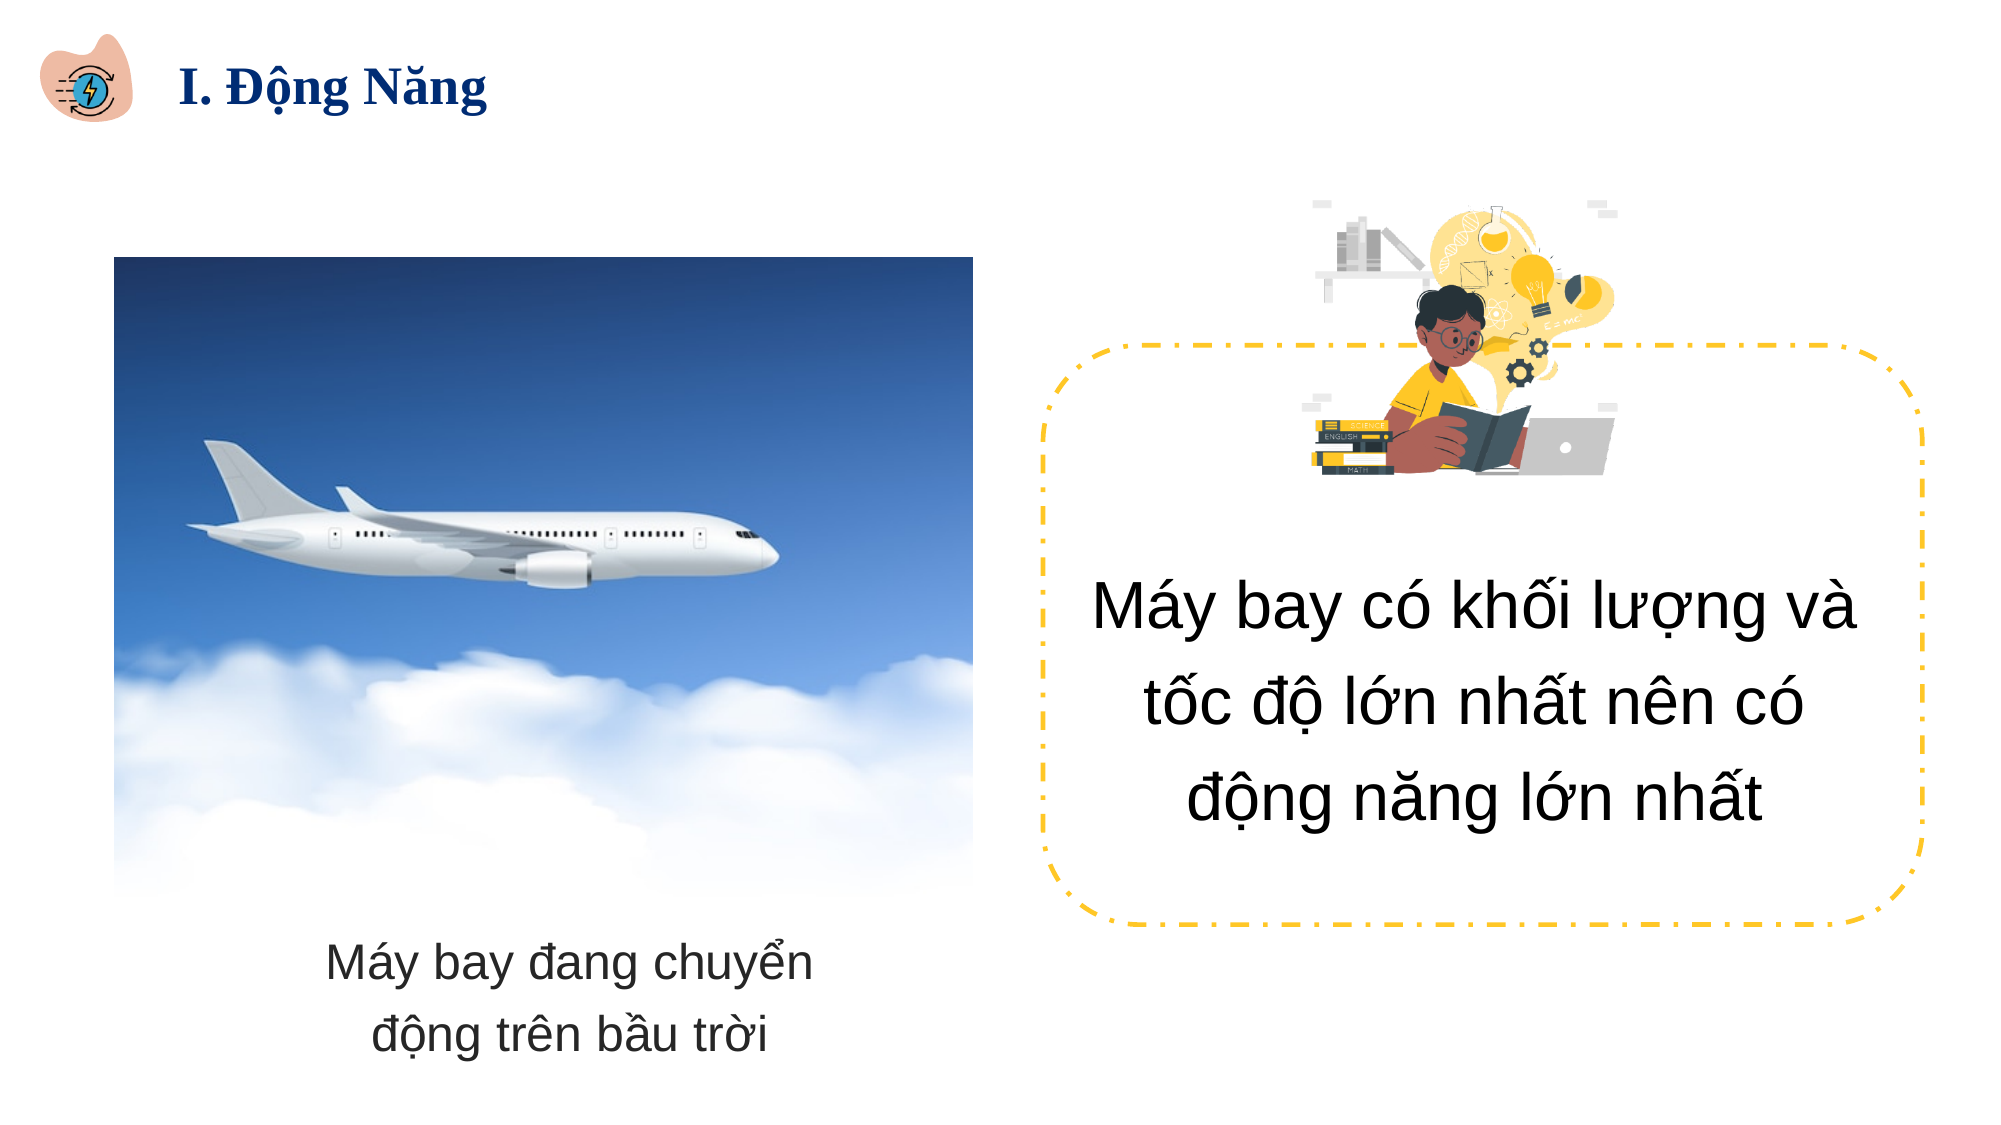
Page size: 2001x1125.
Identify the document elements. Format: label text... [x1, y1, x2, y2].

picture [1279, 166, 1639, 526]
text_box Máy bay đang chuyển động trên bầu trời [281, 910, 859, 1069]
text_box Máy bay có khối lượng và tốc độ lớn nhất nên có động năng lớn nhất [1012, 525, 1907, 828]
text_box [42, 29, 141, 124]
text_box [1041, 344, 1924, 926]
picture [114, 257, 973, 902]
text_box I. Động Năng [141, 43, 565, 123]
